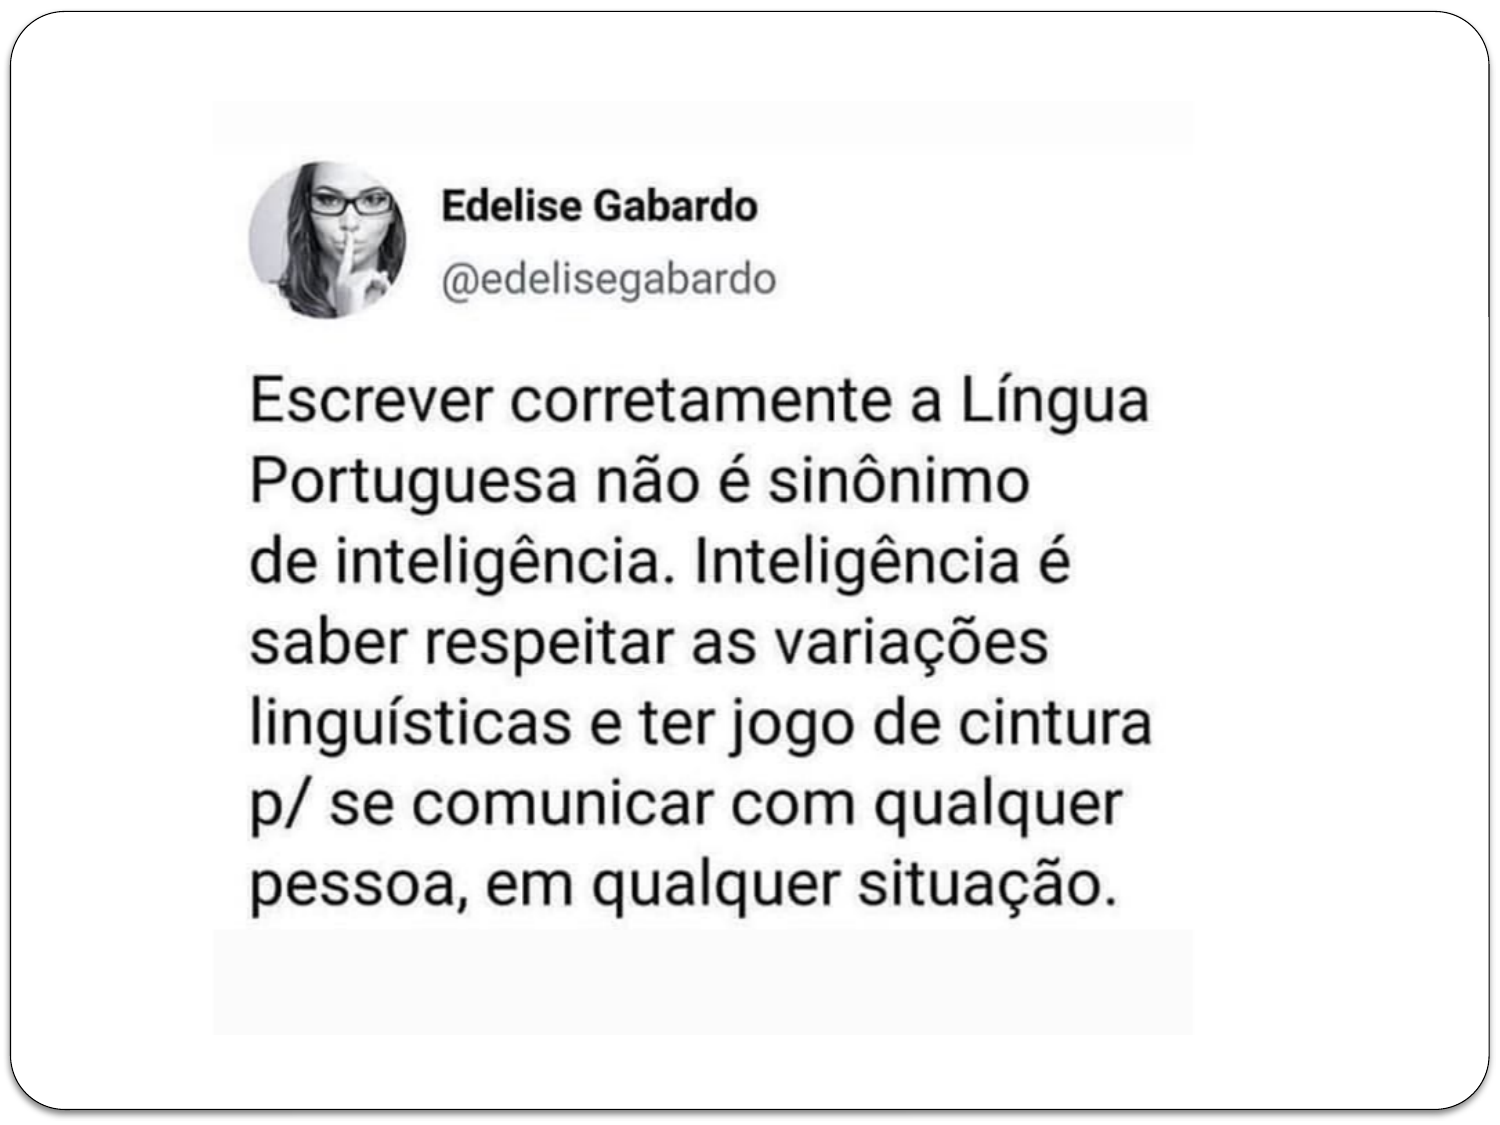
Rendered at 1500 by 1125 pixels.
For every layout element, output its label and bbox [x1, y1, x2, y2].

picture [88, 101, 1404, 1035]
